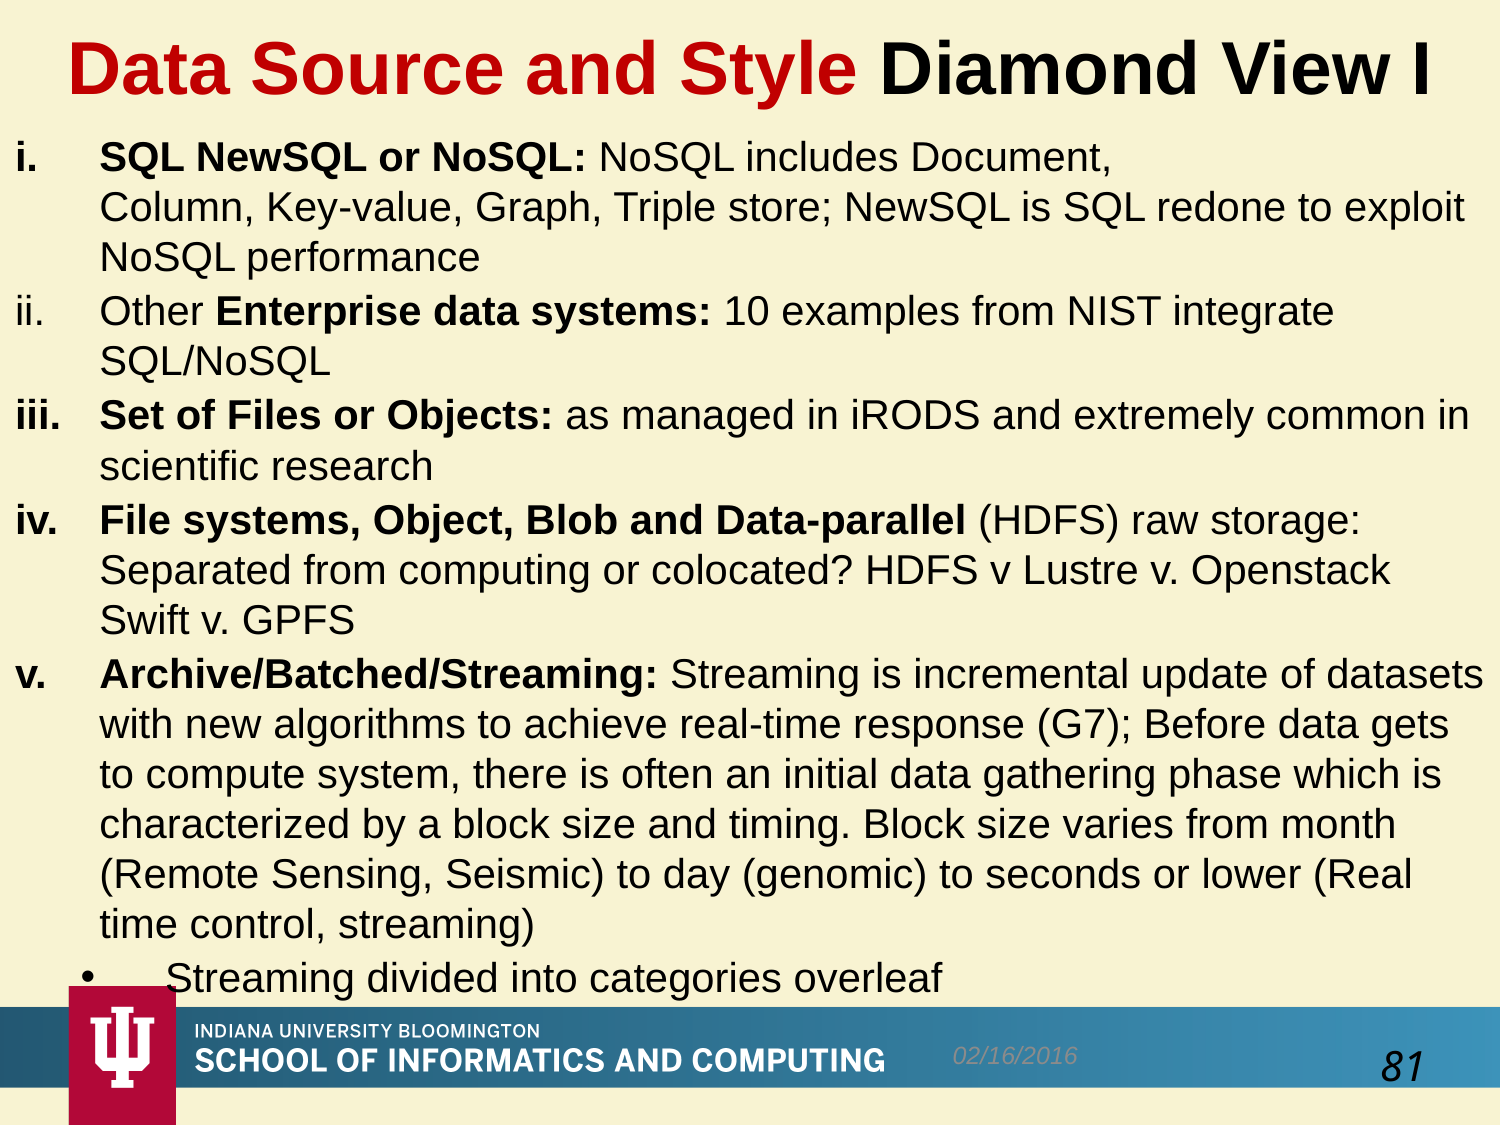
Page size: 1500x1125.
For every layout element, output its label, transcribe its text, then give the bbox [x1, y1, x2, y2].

title Data Source and Style Diamond View I [0, 5, 1500, 122]
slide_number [937, 1024, 1275, 1085]
slide_number 81 [1365, 1032, 1474, 1081]
list SQL NewSQL or NoSQL: NoSQL includes Document, Column, Key-value, Graph, Triple store; NewSQL is SQL redone to exploit NoSQL performance Other Enterprise data systems: 10 examples from NIST integrate SQL/NoSQL Set of Files or Objects: as managed in iRODS and extremely common in scientific research File systems, Object, Blob and Data-parallel (HDFS) raw storage: Separated from computing or colocated? HDFS v Lustre v. Openstack Swift v. GPFS Archive/Batched/Streaming: Streaming is incremental update of datasets with new algorithms to achieve real-time response (G7); Before data gets to compute system, there is often an initial data gathering phase which is characterized by a block size and timing. Block size varies from month (Remote Sensing, Seismic) to day (genomic) to seconds or lower (Real time control, streaming) Streaming divided into categories overleaf [0, 122, 1500, 1125]
